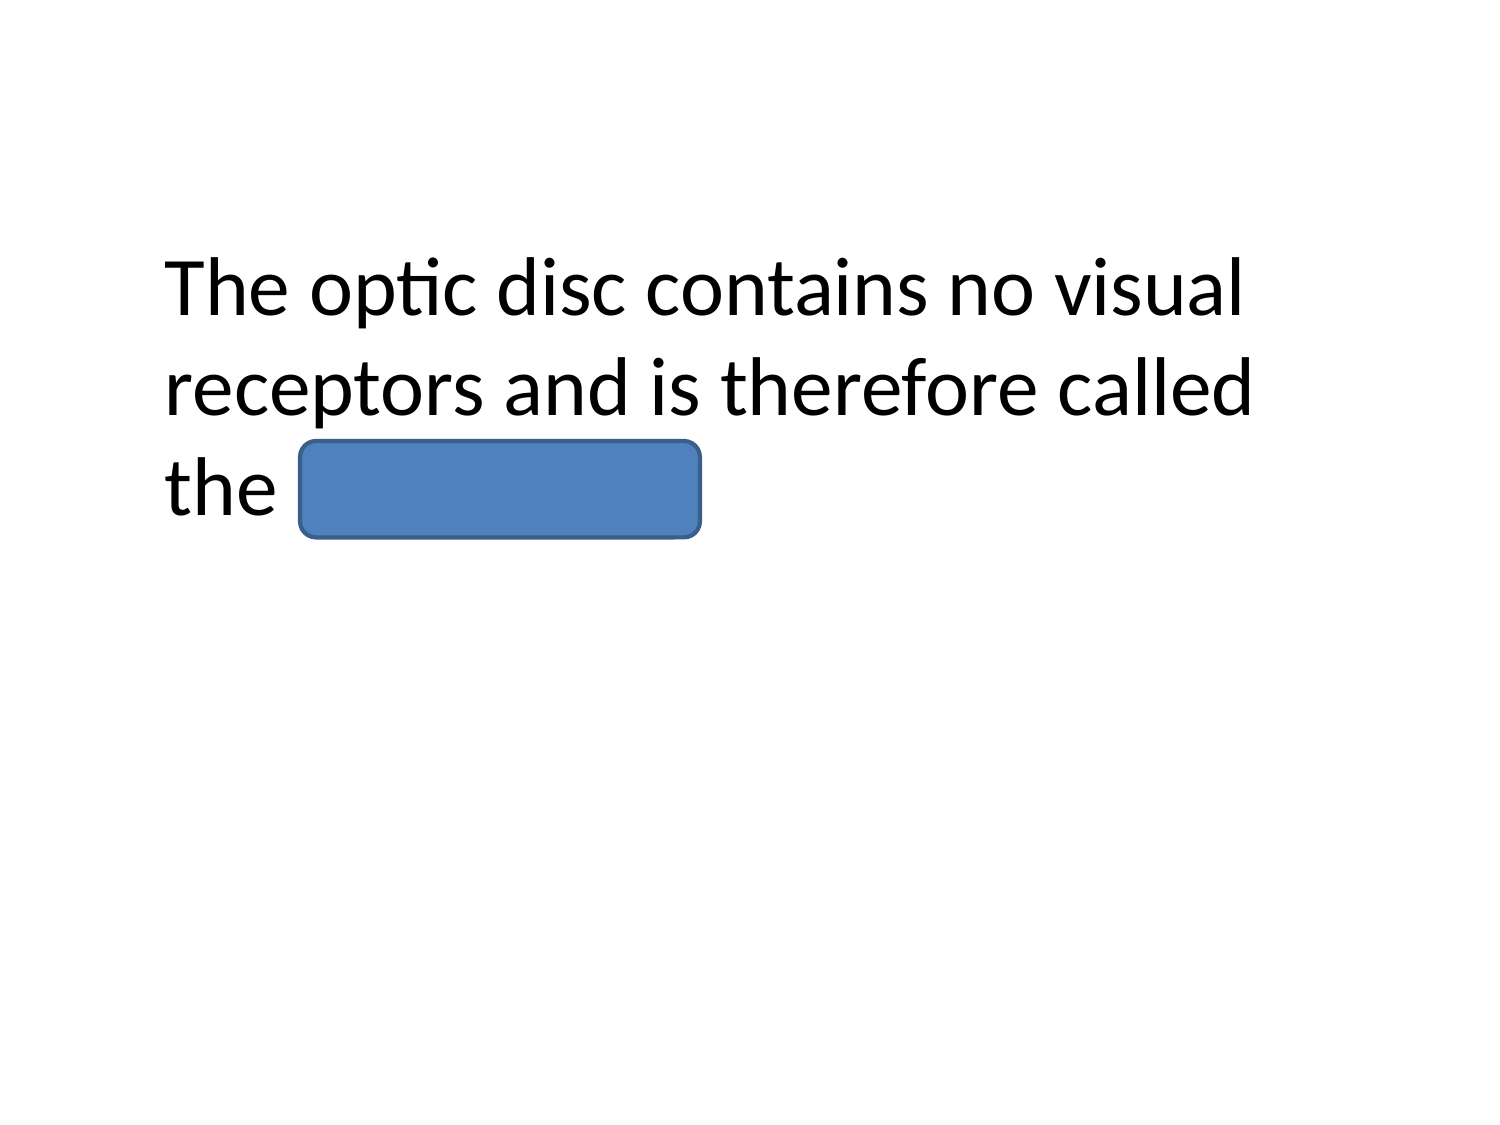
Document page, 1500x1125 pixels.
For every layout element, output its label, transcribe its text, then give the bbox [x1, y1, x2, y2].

text_box [297, 438, 703, 540]
text_box The optic disc contains no visual receptors and is therefore called the blind spot. [149, 224, 1338, 540]
